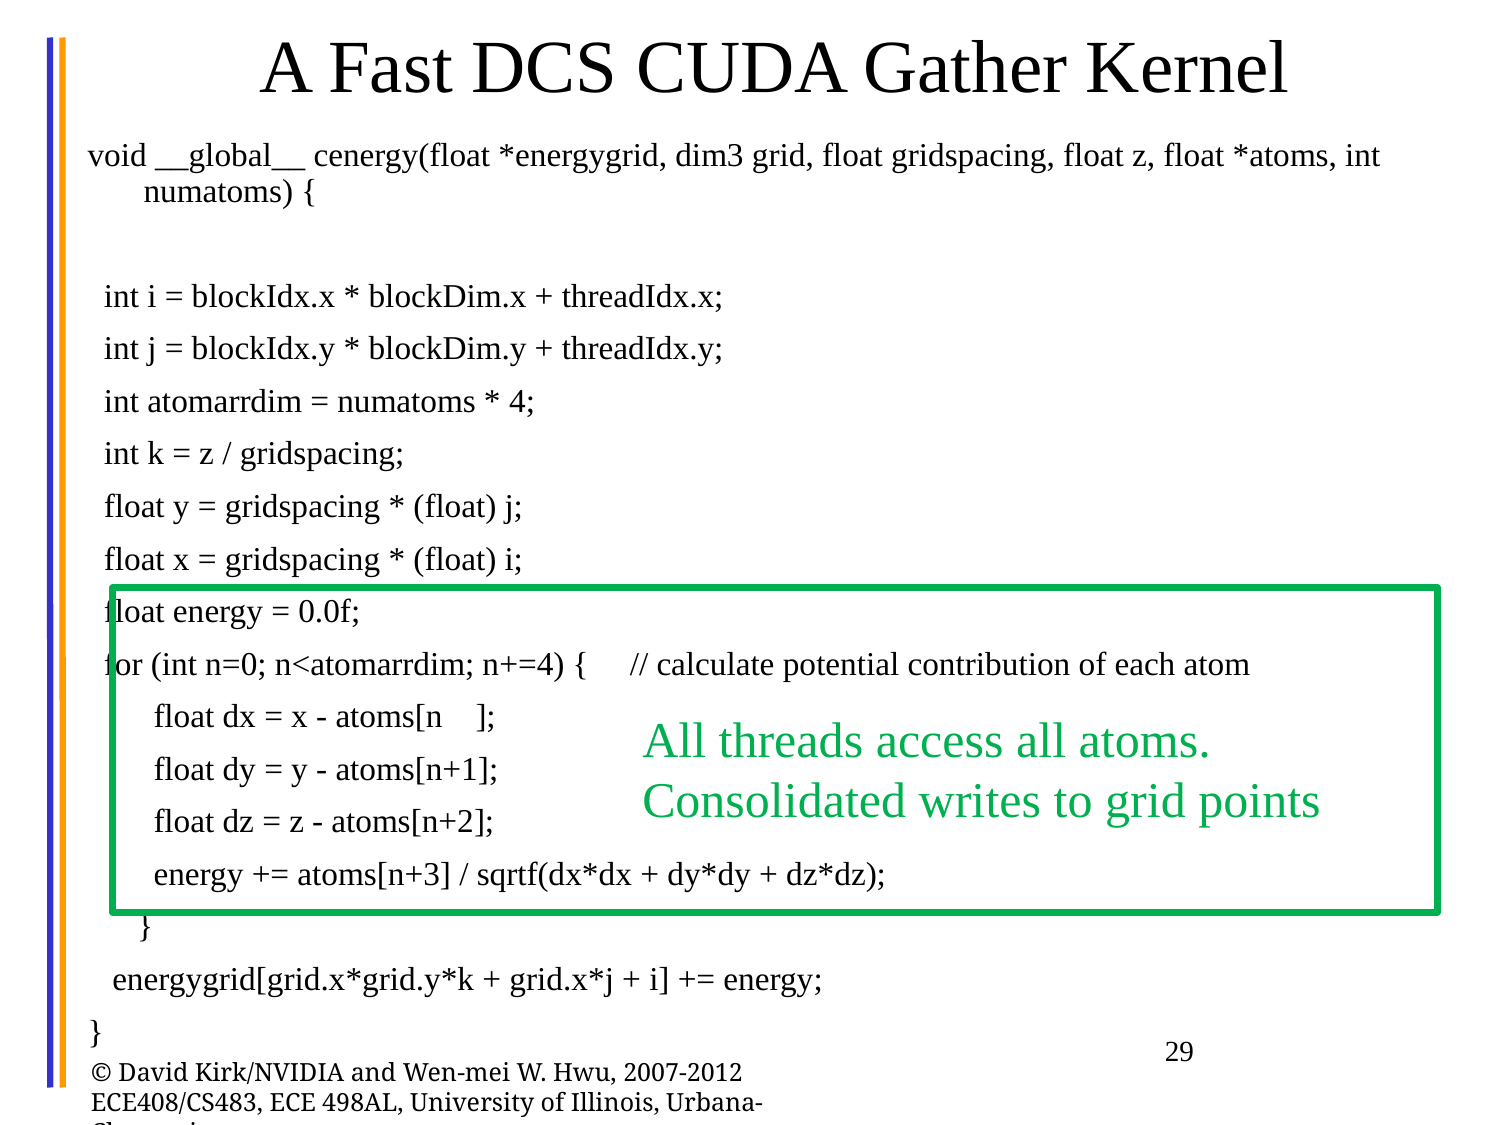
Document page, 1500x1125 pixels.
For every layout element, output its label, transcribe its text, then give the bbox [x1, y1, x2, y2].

list void __global__ cenergy(float *energygrid, dim3 grid, float gridspacing, float z, float *atoms, int numatoms) { int i = blockIdx.x * blockDim.x + threadIdx.x; int j = blockIdx.y * blockDim.y + threadIdx.y; int atomarrdim = numatoms * 4; int k = z / gridspacing; float y = gridspacing * (float) j; float x = gridspacing * (float) i; float energy = 0.0f; for (int n=0; n<atomarrdim; n+=4) { // calculate potential contribution of each atom float dx = x - atoms[n ]; float dy = y - atoms[n+1]; float dz = z - atoms[n+2]; energy += atoms[n+3] / sqrtf(dx*dx + dy*dy + dz*dz); } energygrid[grid.x*grid.y*k + grid.x*j + i] += energy; } [87, 137, 1413, 1038]
slide_number 29 [1149, 1025, 1463, 1100]
title A Fast DCS CUDA Gather Kernel [75, 0, 1475, 125]
text_box [112, 587, 1438, 913]
text_box All threads access all atoms. Consolidated writes to grid points [627, 699, 1337, 835]
